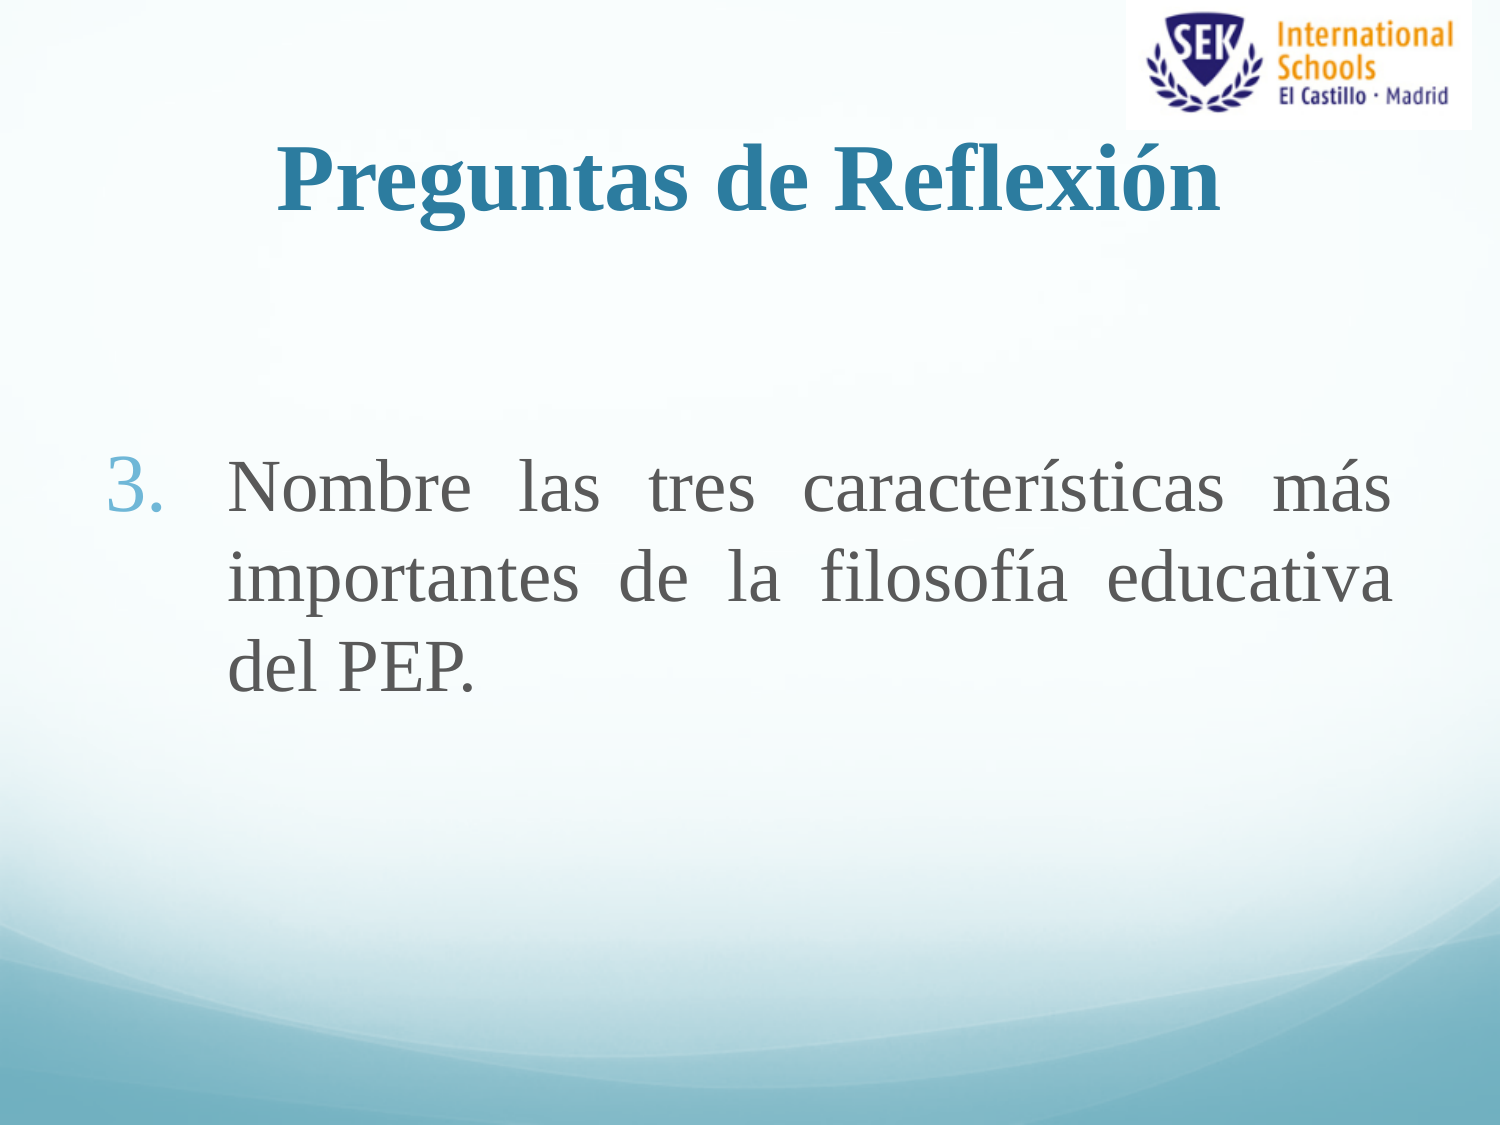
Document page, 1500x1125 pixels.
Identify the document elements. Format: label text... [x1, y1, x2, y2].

title Preguntas de Reflexión [90, 17, 1410, 237]
picture [1125, 0, 1473, 130]
list Nombre las tres características más importantes de la filosofía educativa del PEP. [90, 429, 1410, 975]
